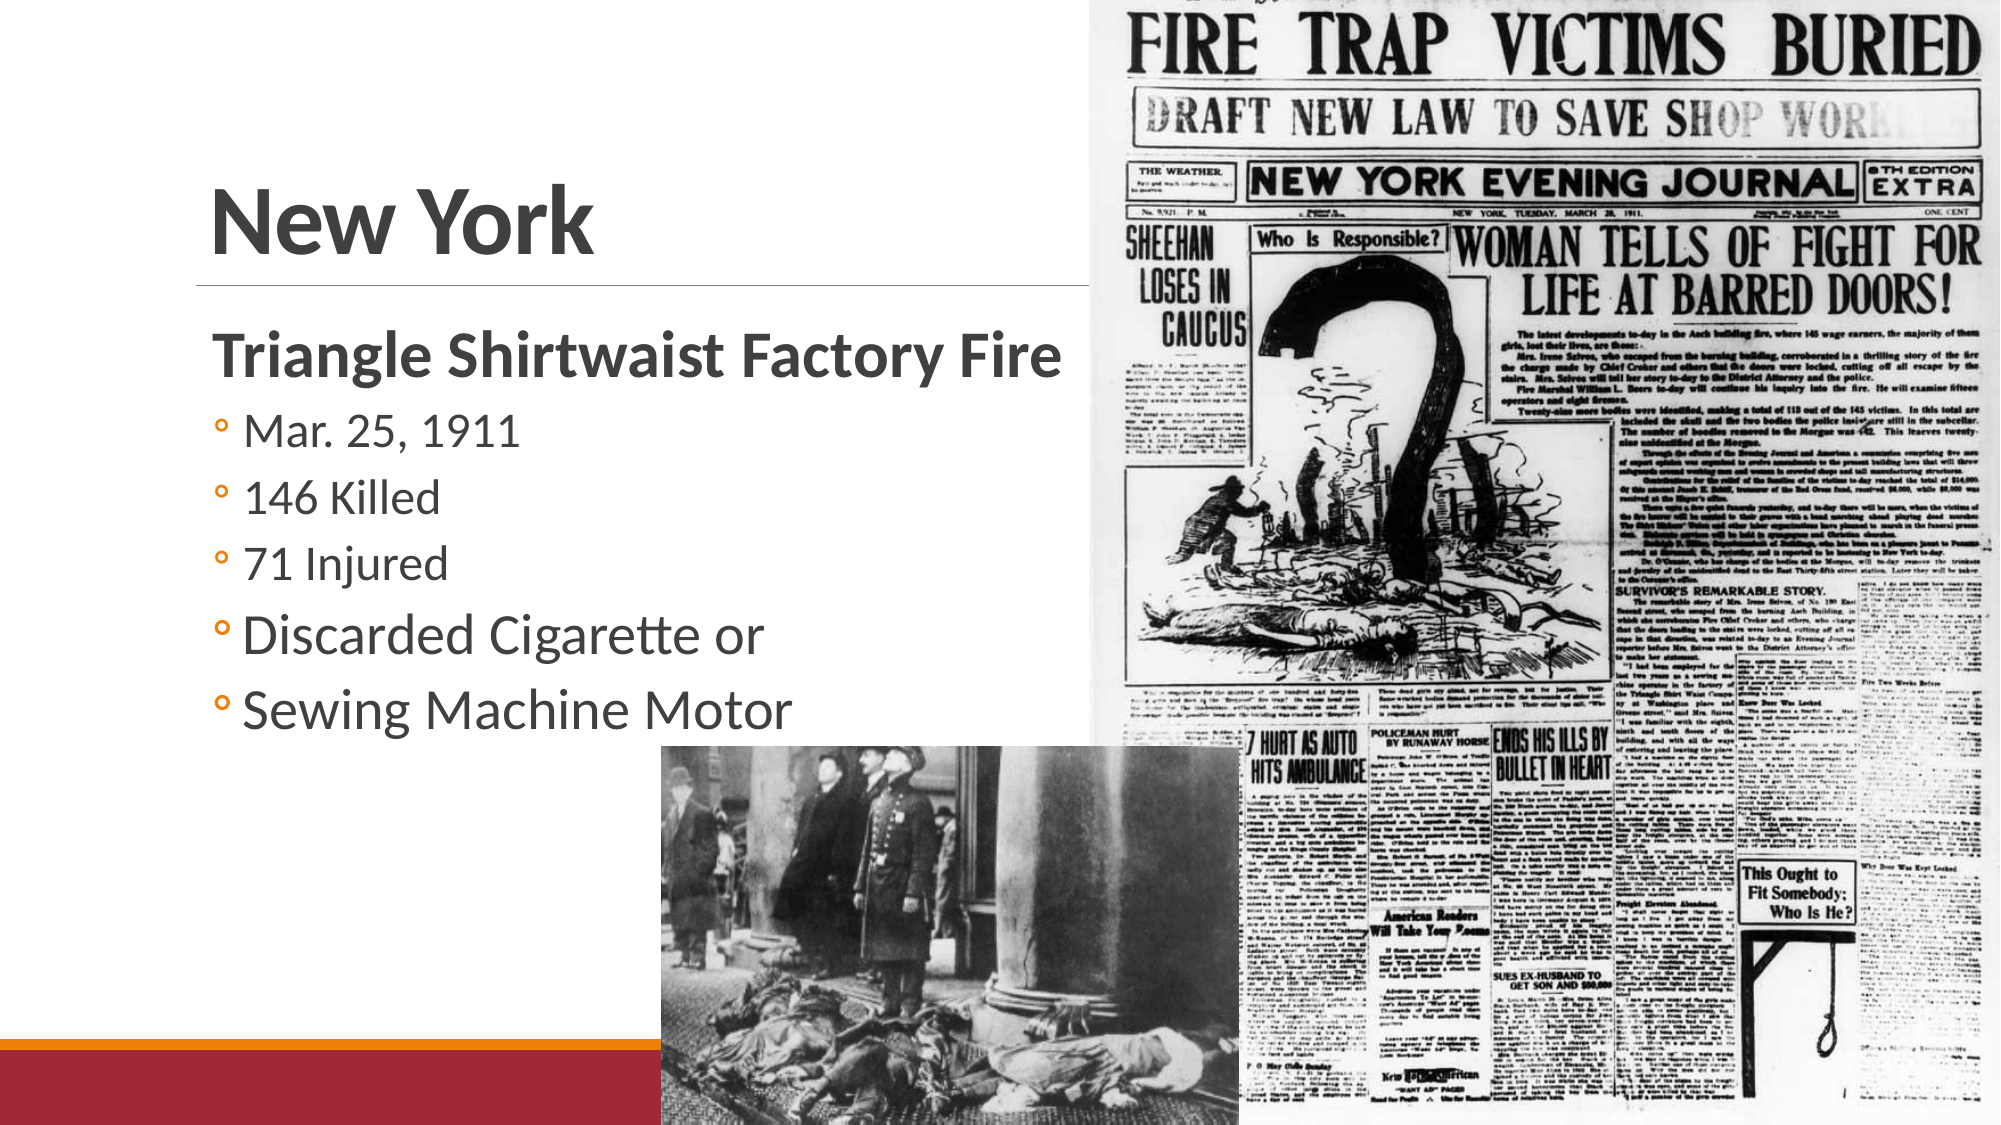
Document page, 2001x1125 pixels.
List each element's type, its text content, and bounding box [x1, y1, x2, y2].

picture [660, 0, 2000, 1125]
title New York [194, 94, 1085, 283]
list Triangle Shirtwaist Factory Fire Mar. 25, 1911 146 Killed 71 Injured Discarded Cigarette or Sewing Machine Motor [180, 312, 1085, 1113]
